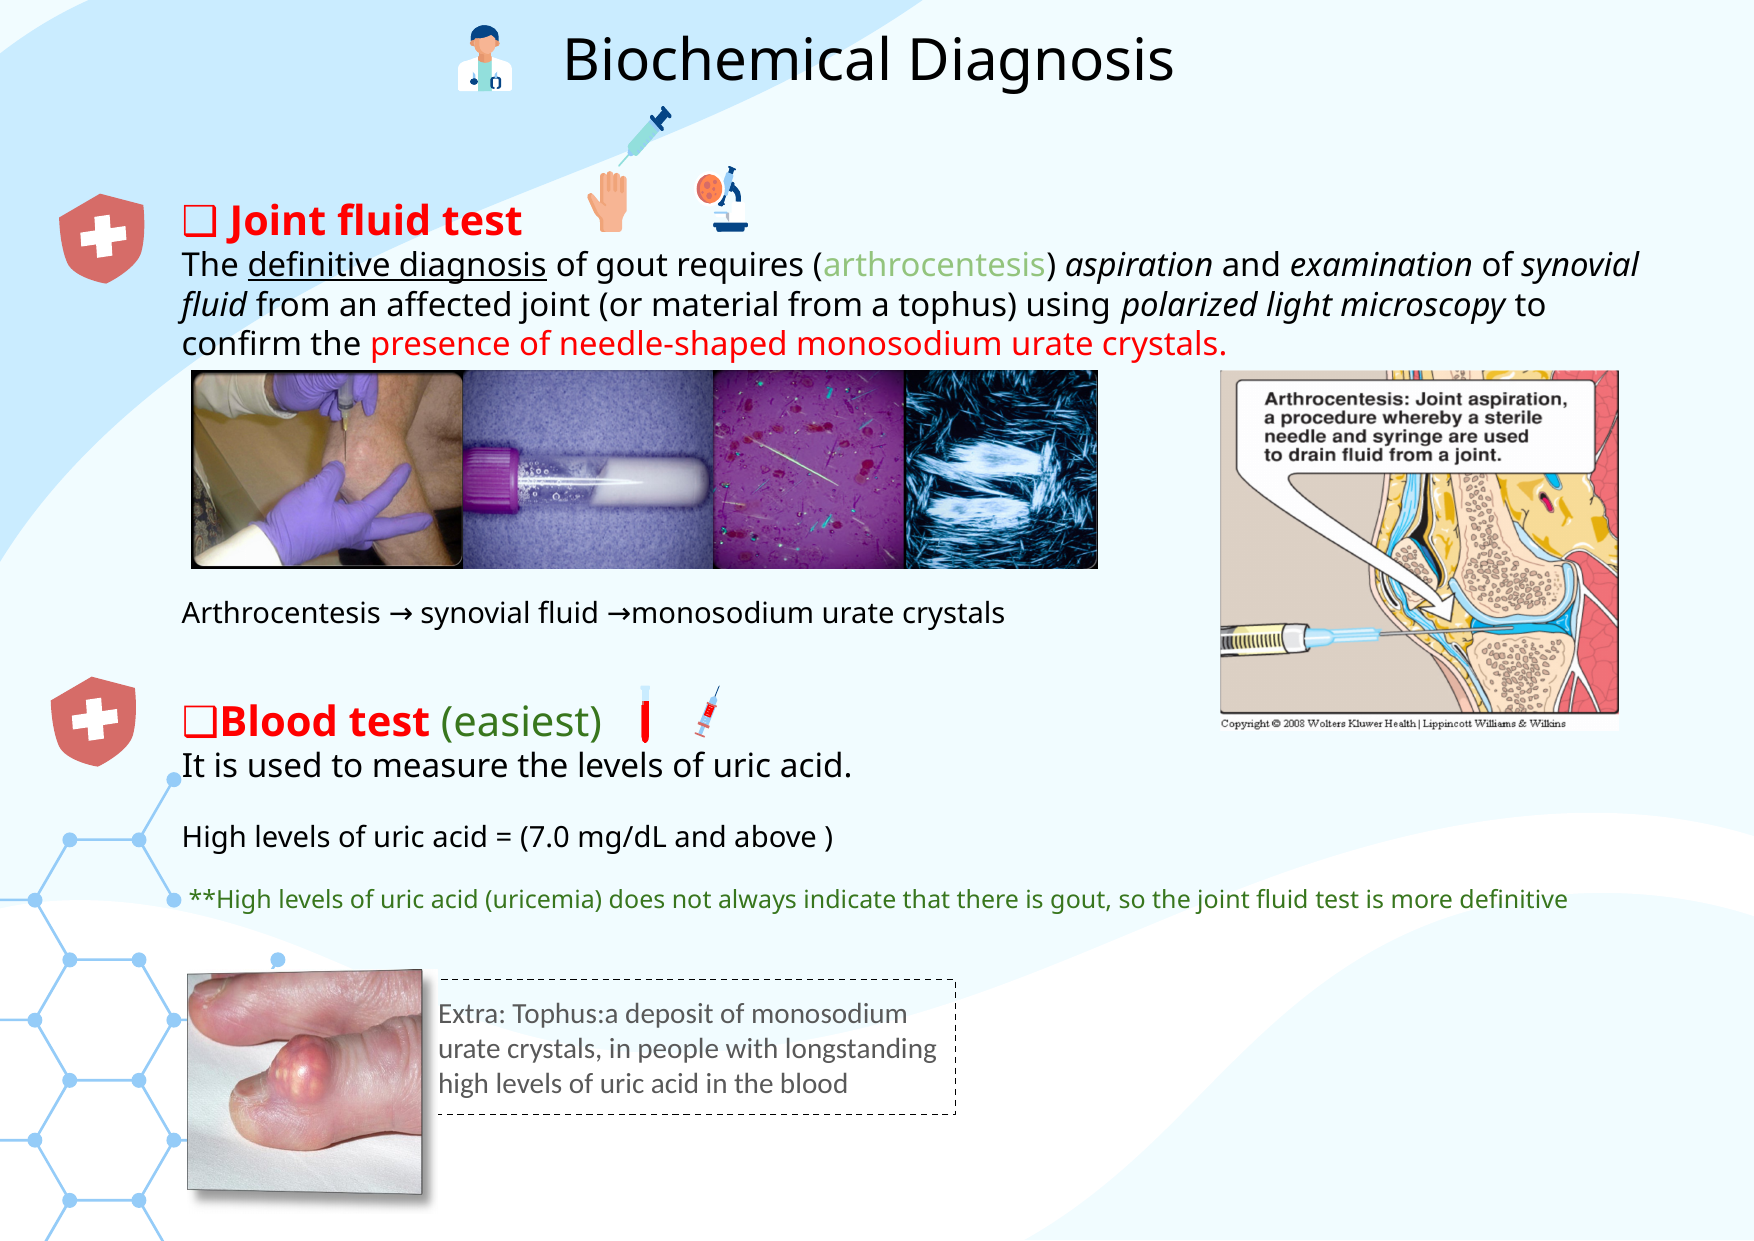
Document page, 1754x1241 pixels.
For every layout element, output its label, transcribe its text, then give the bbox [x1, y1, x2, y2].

text_box Extra: Tophus:a deposit of monosodium urate crystals, in people with longstanding high levels of uric acid in the blood [442, 979, 956, 1115]
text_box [693, 165, 749, 232]
subtitle ❑Blood test (easiest) It is used to measure the levels of uric acid. [166, 679, 1212, 803]
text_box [640, 685, 651, 744]
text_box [617, 105, 673, 167]
text_box Arthrocentesis → synovial fluid →monosodium urate crystals [166, 579, 1120, 644]
list ❑ Joint fluid test The definitive diagnosis of gout requires (arthrocentesis) aspiration and examination of synovial fluid from an affected joint (or material from a tophus) using polarized light microscopy to confirm the presence of needle-shaped monosodium urate crystals. [166, 179, 1671, 378]
picture [1221, 351, 1619, 750]
picture [191, 370, 1099, 570]
text_box **High levels of uric acid (uricemia) does not always indicate that there is gout, so the joint fluid test is more definitive [173, 868, 1678, 929]
text_box High levels of uric acid = (7.0 mg/dL and above ) [166, 803, 1575, 869]
picture [187, 968, 439, 1215]
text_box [50, 677, 146, 763]
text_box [457, 25, 513, 92]
title Biochemical Diagnosis [423, 0, 1331, 179]
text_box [694, 685, 721, 738]
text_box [586, 170, 627, 233]
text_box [59, 194, 154, 280]
